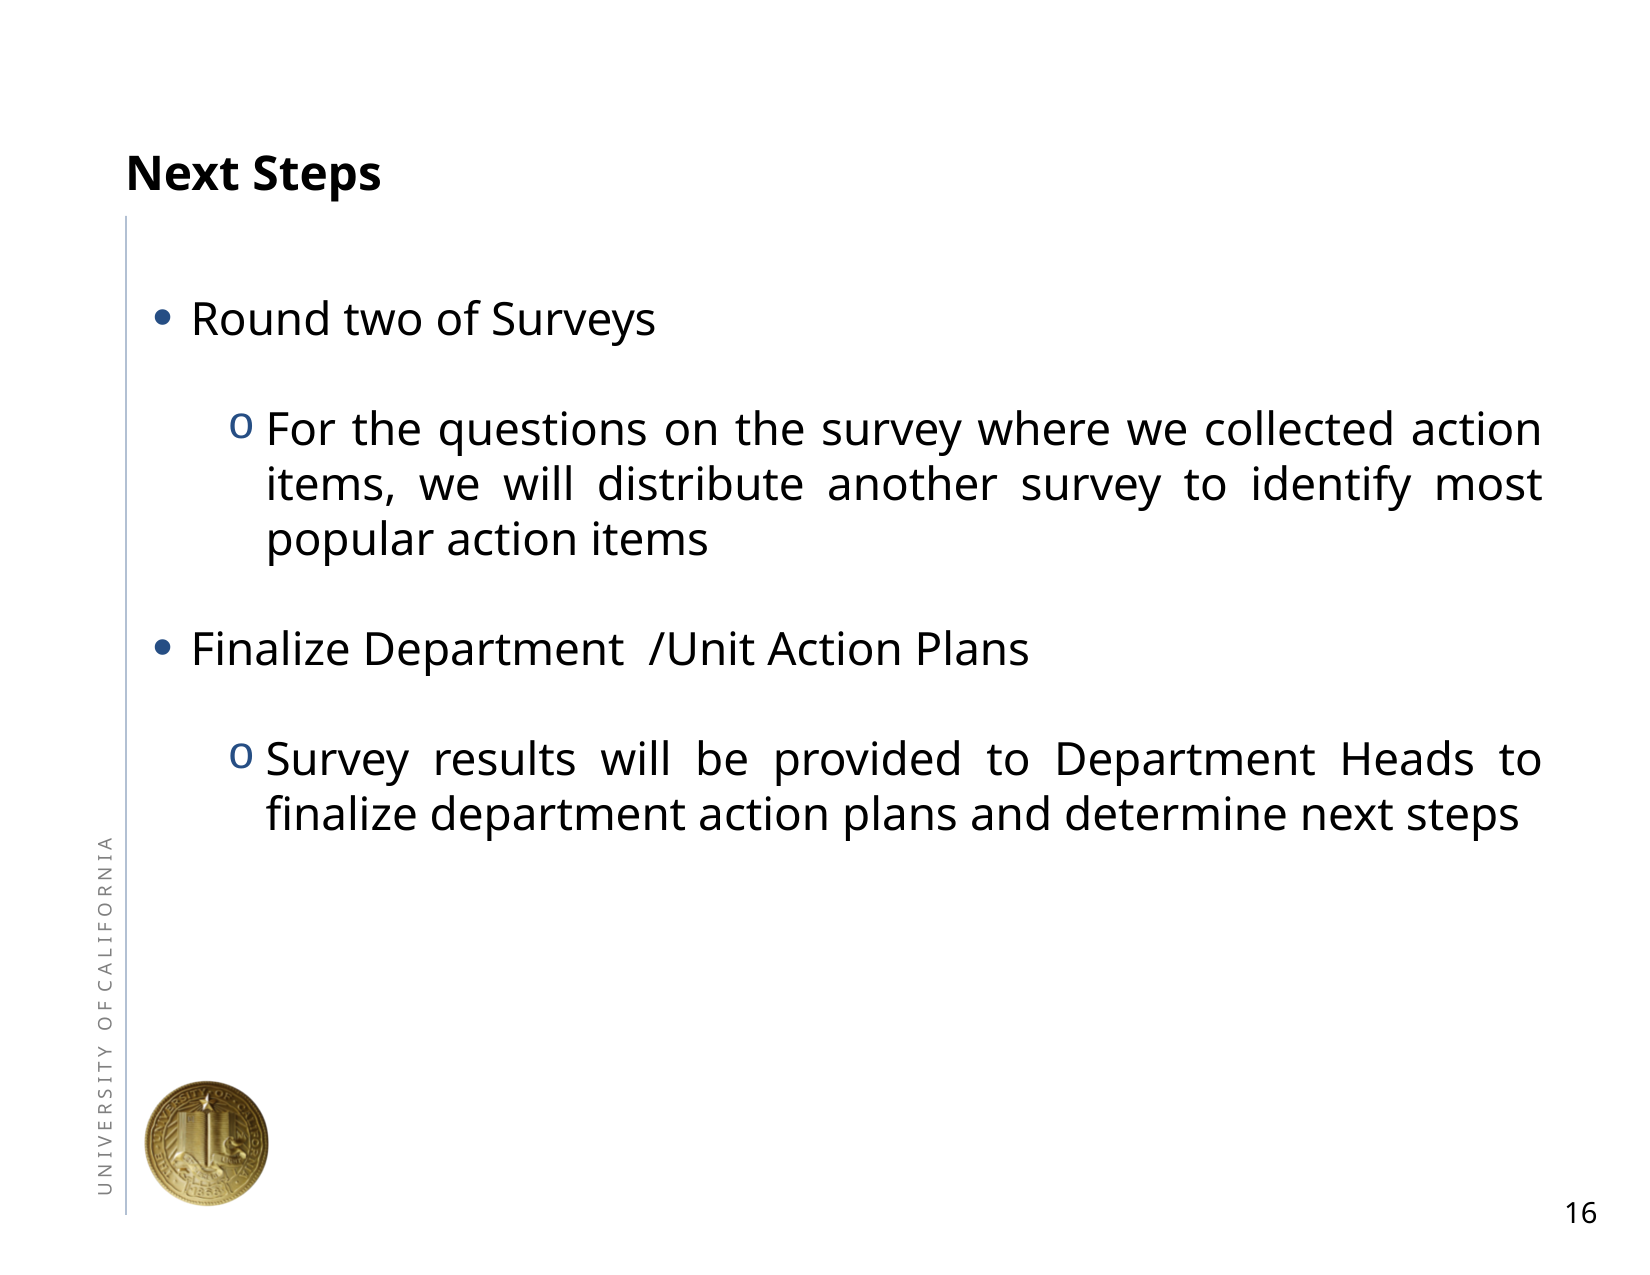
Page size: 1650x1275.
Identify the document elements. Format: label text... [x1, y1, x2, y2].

text_box Round two of Surveys For the questions on the survey where we collected action items, we will distribute another survey to identify most popular action items Finalize Department /Unit Action Plans Survey results will be provided to Department Heads to finalize department action plans and determine next steps [137, 283, 1550, 1038]
title Next Steps [124, 141, 1551, 201]
picture [137, 1074, 276, 1213]
